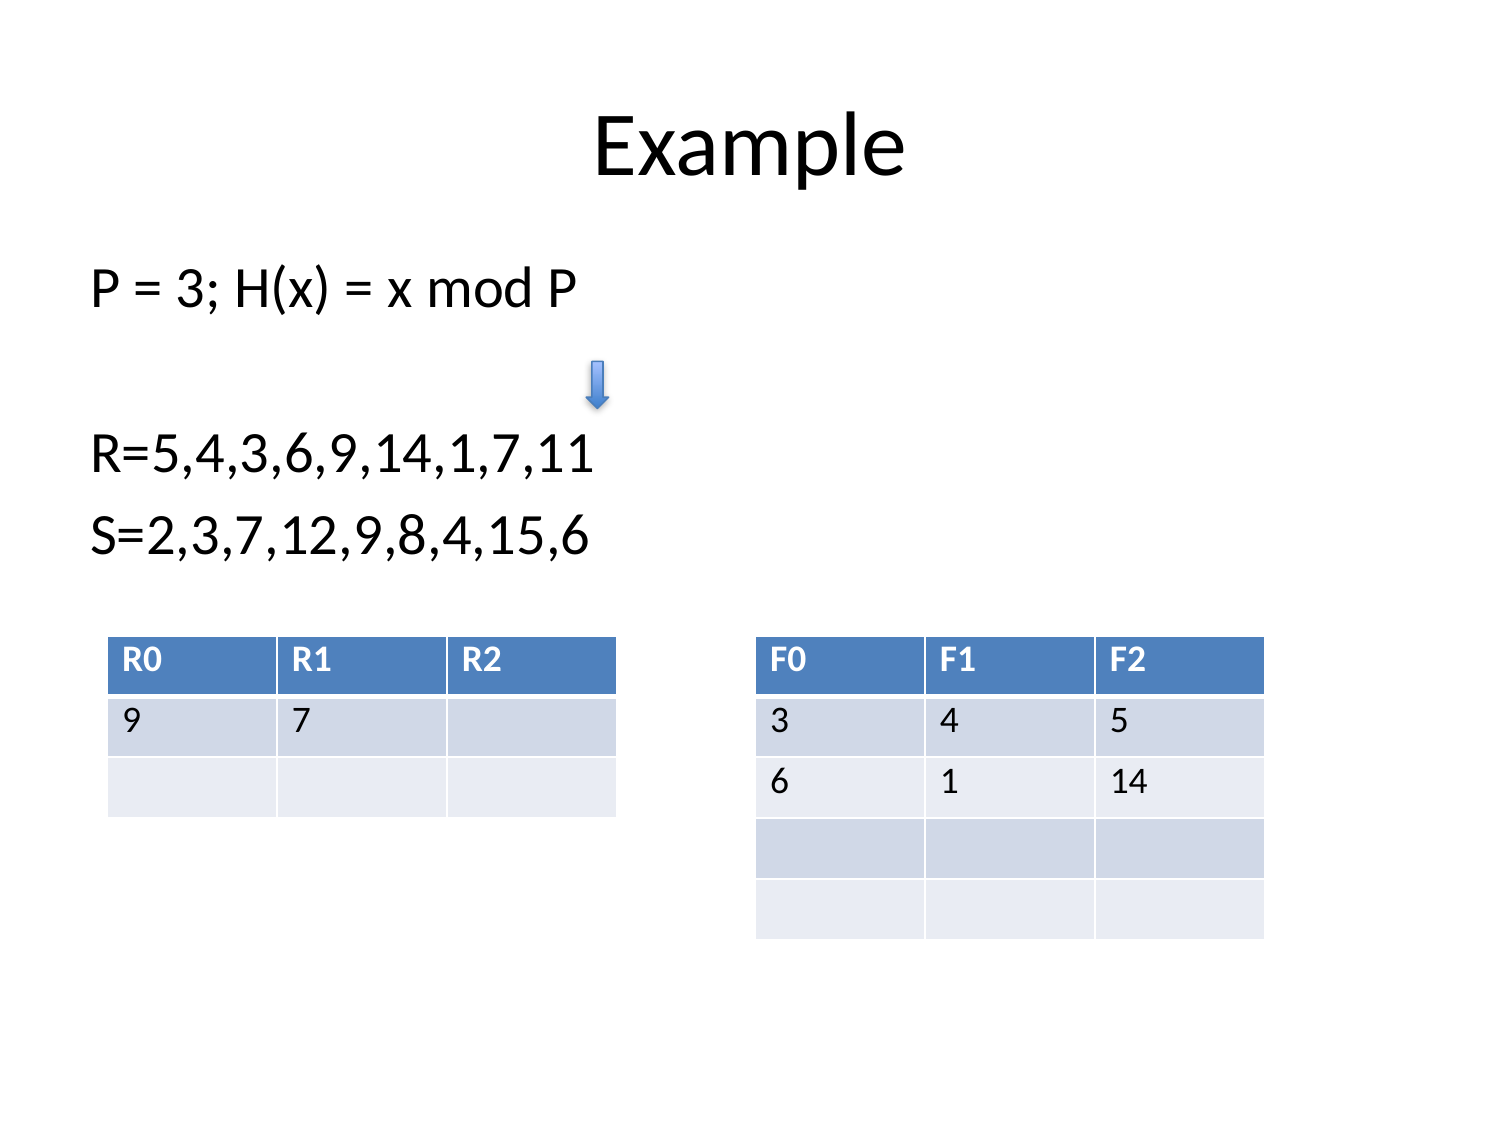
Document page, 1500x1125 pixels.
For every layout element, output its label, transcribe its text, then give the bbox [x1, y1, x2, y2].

table_header F2 [1096, 637, 1264, 694]
table_header R1 [278, 637, 446, 694]
table_cell 14 [1096, 758, 1264, 817]
table_cell [1096, 880, 1264, 939]
table_cell [926, 819, 1094, 878]
table_cell [756, 819, 924, 878]
table_cell [278, 758, 446, 817]
table_cell [448, 699, 616, 756]
table_cell 5 [1096, 699, 1264, 756]
table_header R0 [108, 637, 276, 694]
table_header R2 [448, 637, 616, 694]
table_header F0 [756, 637, 924, 694]
table_cell [448, 758, 616, 817]
text_box [585, 360, 610, 410]
table_cell 6 [756, 758, 924, 817]
table_cell [1096, 819, 1264, 878]
table_cell [926, 880, 1094, 939]
table_header F1 [926, 637, 1094, 694]
table_cell [756, 880, 924, 939]
table_cell 4 [926, 699, 1094, 756]
title Example [75, 45, 1425, 233]
table_cell 3 [756, 699, 924, 756]
list P = 3; H(x) = x mod P R=5,4,3,6,9,14,1,7,11 S=2,3,7,12,9,8,4,15,6 [75, 241, 1425, 574]
table_cell 7 [278, 699, 446, 756]
table_cell 1 [926, 758, 1094, 817]
table_cell [108, 758, 276, 817]
table_cell 9 [108, 699, 276, 756]
